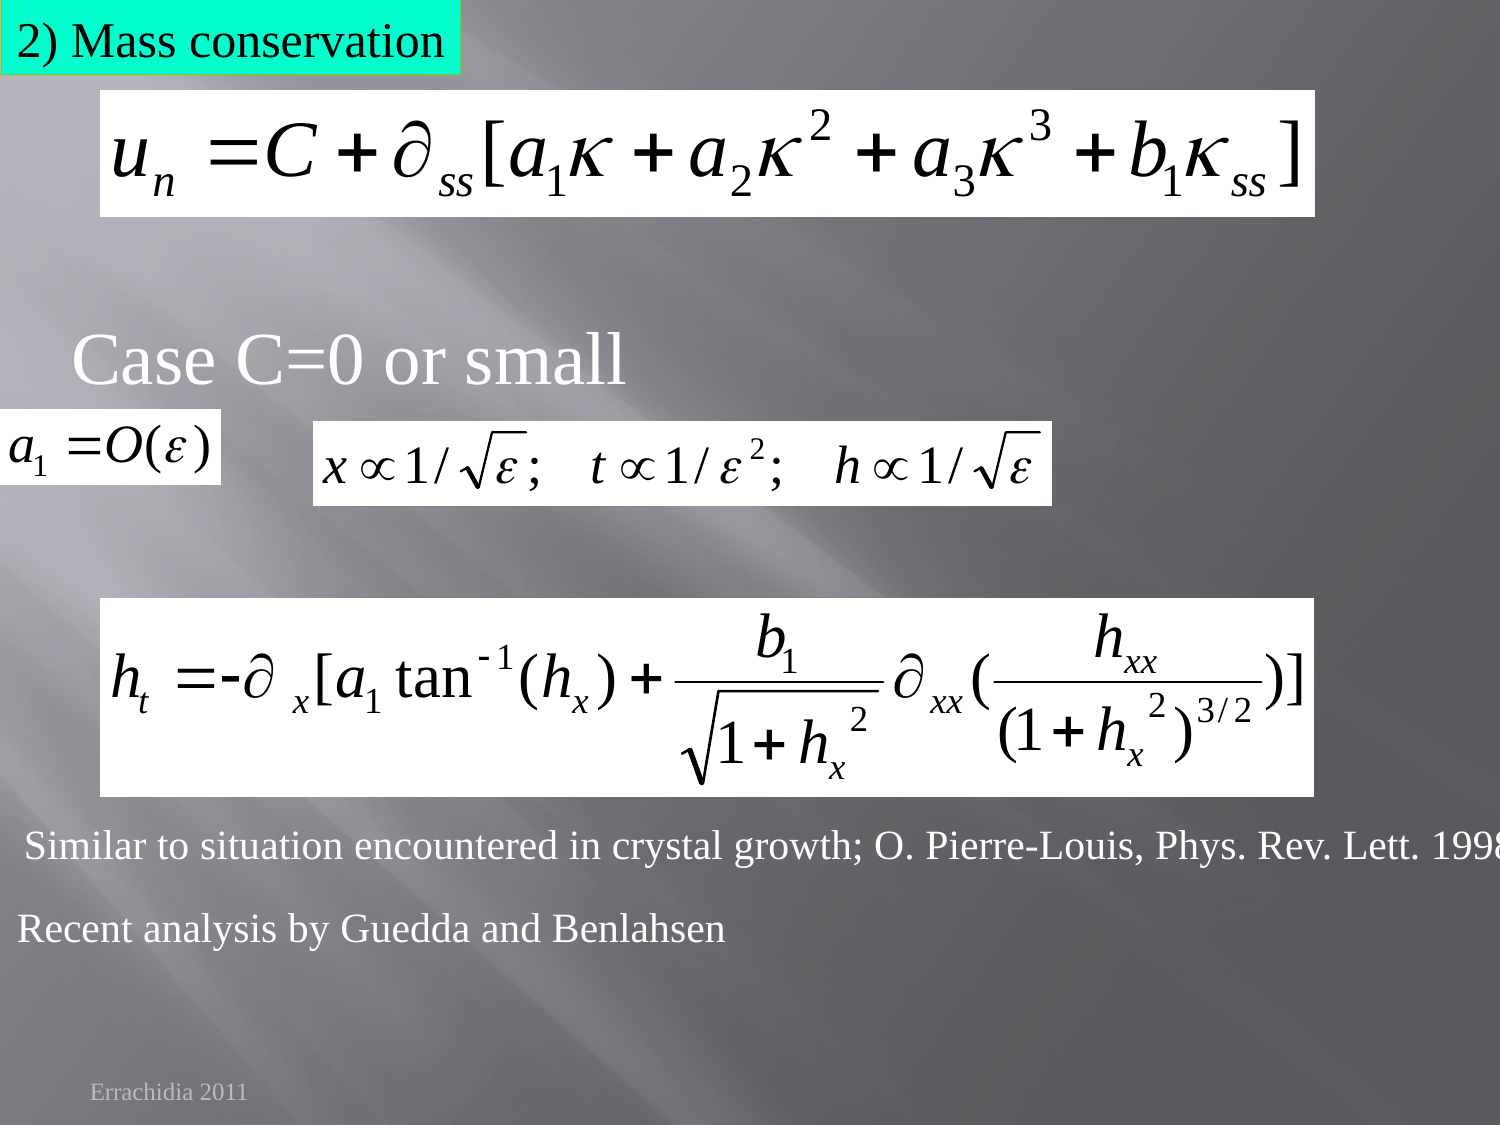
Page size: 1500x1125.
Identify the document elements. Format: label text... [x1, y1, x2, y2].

text_box 2) Mass conservation [1, 0, 461, 75]
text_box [0, 408, 222, 486]
text_box Case C=0 or small [56, 302, 643, 408]
slide_number Errachidia 2011 [75, 1052, 425, 1113]
text_box Recent analysis by Guedda and Benlahsen [2, 893, 742, 958]
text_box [100, 89, 1316, 217]
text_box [100, 597, 1314, 798]
text_box Similar to situation encountered in crystal growth; O. Pierre-Louis, Phys. Rev. Lett. 1998 [9, 810, 1500, 876]
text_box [312, 420, 1053, 507]
